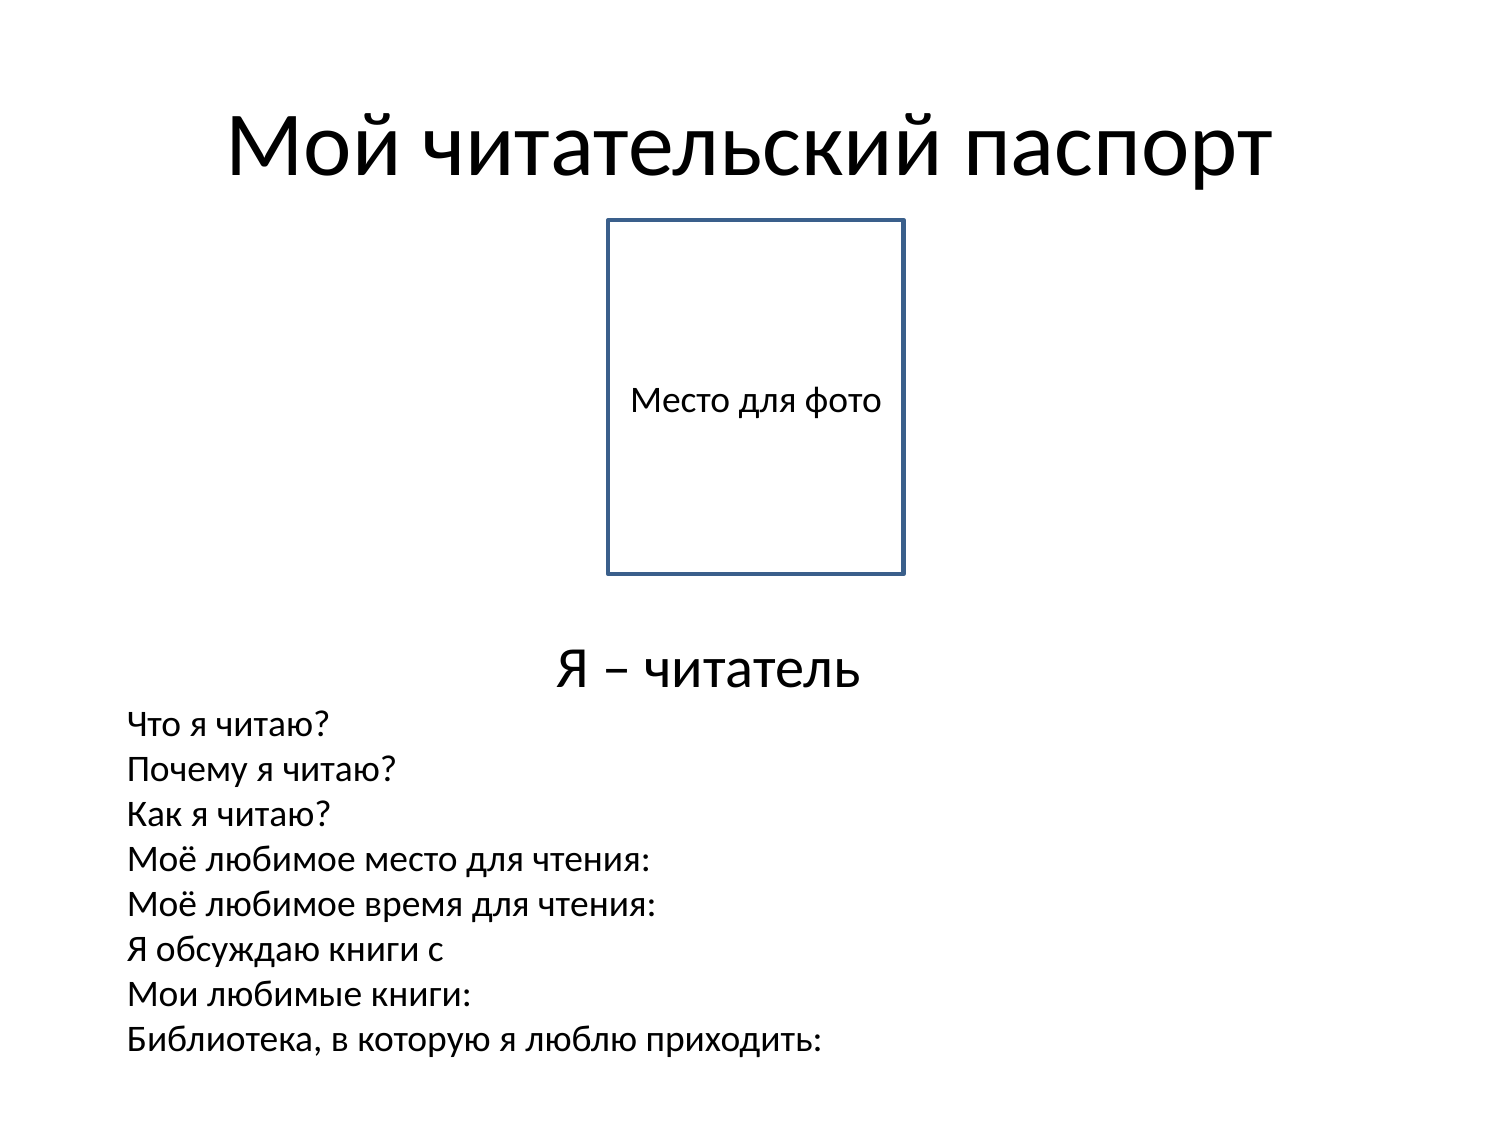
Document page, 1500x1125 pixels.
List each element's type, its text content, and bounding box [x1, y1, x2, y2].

title Мой читательский паспорт [75, 45, 1425, 233]
text_box Я – читатель Что я читаю? Почему я читаю? Как я читаю? Моё любимое место для чтения: Моё любимое время для чтения: Я обсуждаю книги с Мои любимые книги: Библиотека, в которую я люблю приходить: [112, 621, 1306, 1067]
text_box Место для фото [606, 218, 906, 576]
